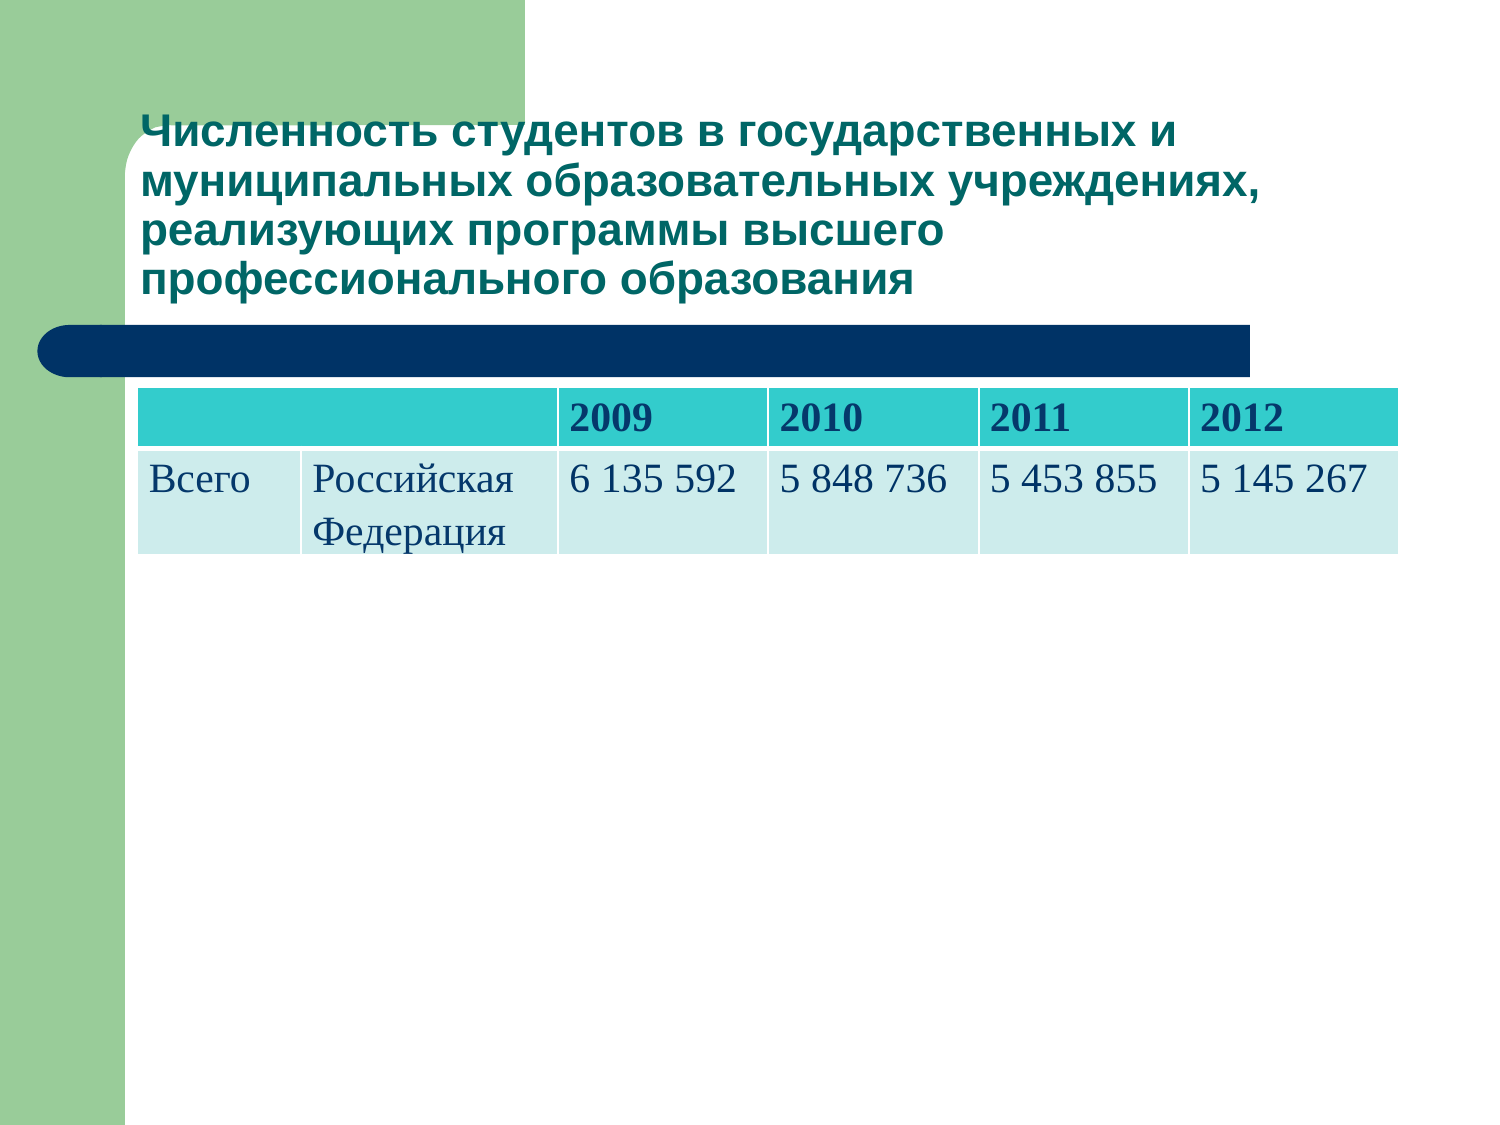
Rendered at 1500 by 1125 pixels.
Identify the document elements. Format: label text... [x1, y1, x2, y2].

title Численность студентов в государственных и муниципальных образовательных учреждениях, реализующих программы высшего профессионального образования [124, 54, 1426, 313]
table_cell 5 145 267 [1190, 451, 1398, 554]
table_header 2009 [559, 388, 767, 446]
table_header 2011 [980, 388, 1188, 446]
table_cell 6 135 592 [559, 451, 767, 554]
table_header 2012 [1190, 388, 1398, 446]
table_cell Российская Федерация [302, 451, 557, 554]
table_header [138, 388, 557, 446]
table_cell Всего [138, 451, 300, 554]
table_cell 5 453 855 [980, 451, 1188, 554]
table_header 2010 [769, 388, 978, 446]
table_cell 5 848 736 [769, 451, 978, 554]
